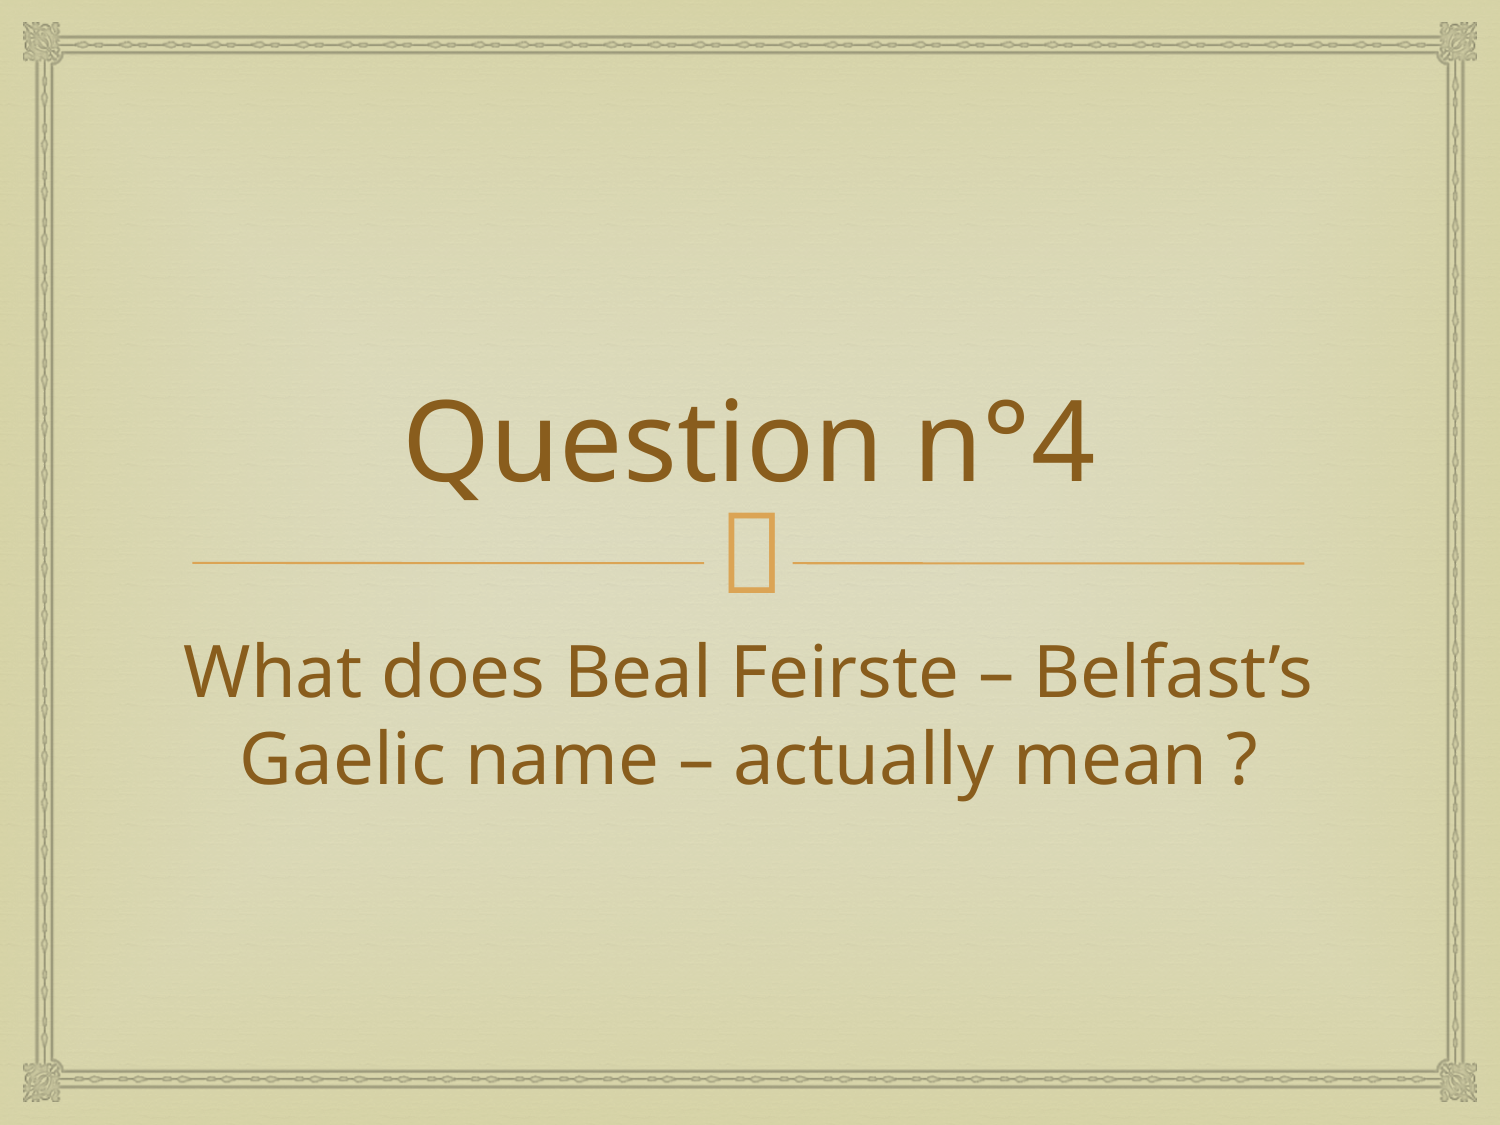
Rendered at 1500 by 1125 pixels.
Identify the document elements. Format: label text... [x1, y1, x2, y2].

list What does Beal Feirste – Belfast’s Gaelic name – actually mean ? [114, 618, 1384, 865]
picture [0, 0, 1500, 1125]
title Question n°4 [113, 197, 1386, 512]
